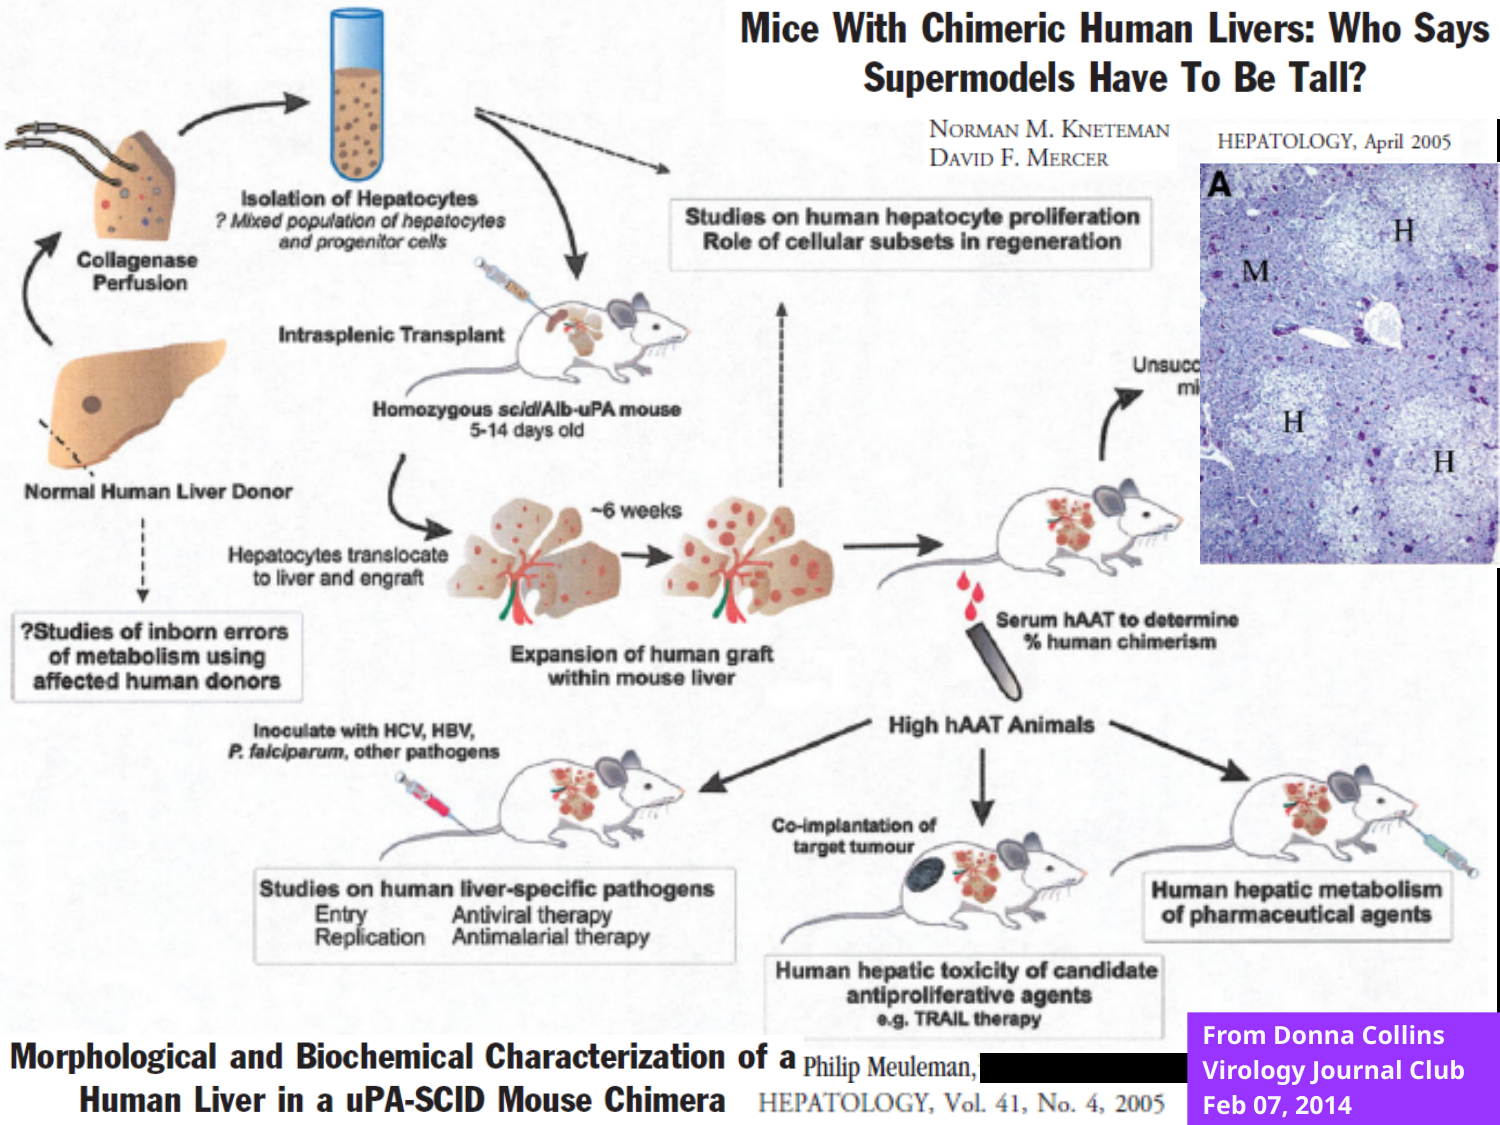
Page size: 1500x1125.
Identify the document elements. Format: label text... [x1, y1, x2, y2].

text_box From Donna Collins Virology Journal Club Feb 07, 2014 [1187, 1058, 1500, 1125]
picture [0, 0, 1500, 1125]
